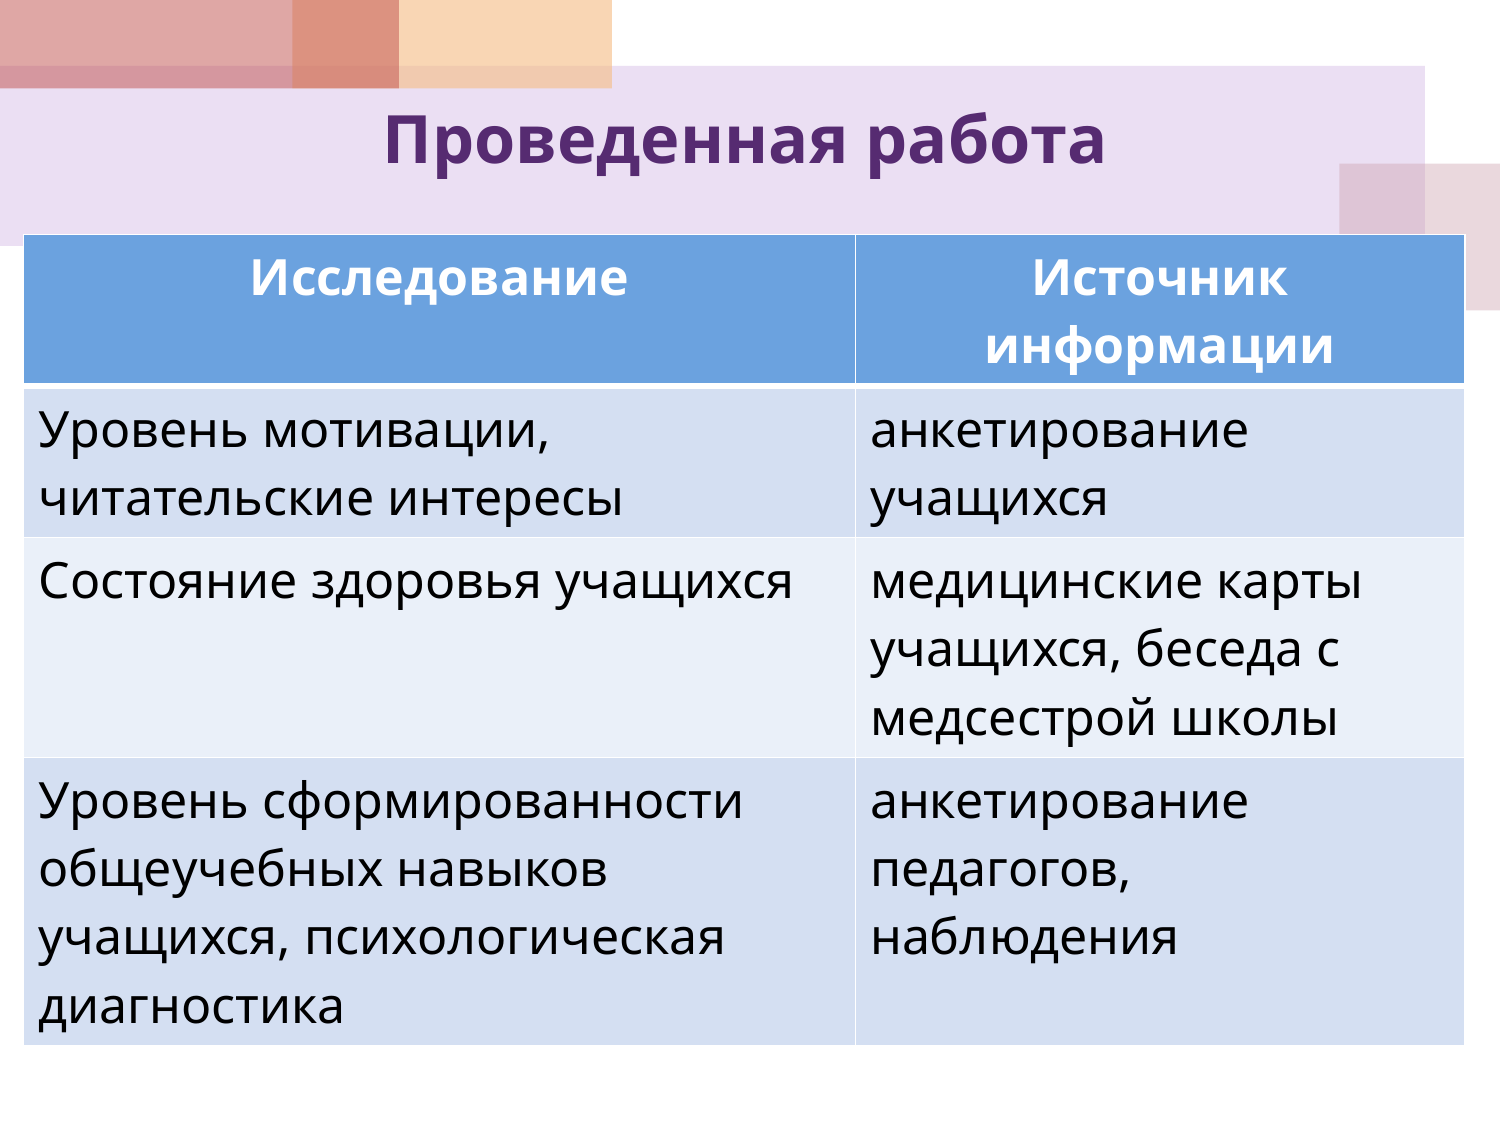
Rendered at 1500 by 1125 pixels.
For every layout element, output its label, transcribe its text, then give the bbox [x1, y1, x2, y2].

table_cell анкетирование педагогов, наблюдения [856, 758, 1464, 1045]
title Проведенная работа [70, 58, 1421, 217]
table_cell Уровень сформированности общеучебных навыков учащихся, психологическая диагностика [24, 758, 855, 1045]
table_header Исследование [24, 235, 855, 383]
table_cell Уровень мотивации, читательские интересы [24, 389, 855, 537]
table_cell медицинские карты учащихся, беседа с медсестрой школы [856, 538, 1464, 757]
table_cell анкетирование учащихся [856, 389, 1464, 537]
table_cell Состояние здоровья учащихся [24, 538, 855, 757]
table_header Источник информации [856, 235, 1464, 383]
